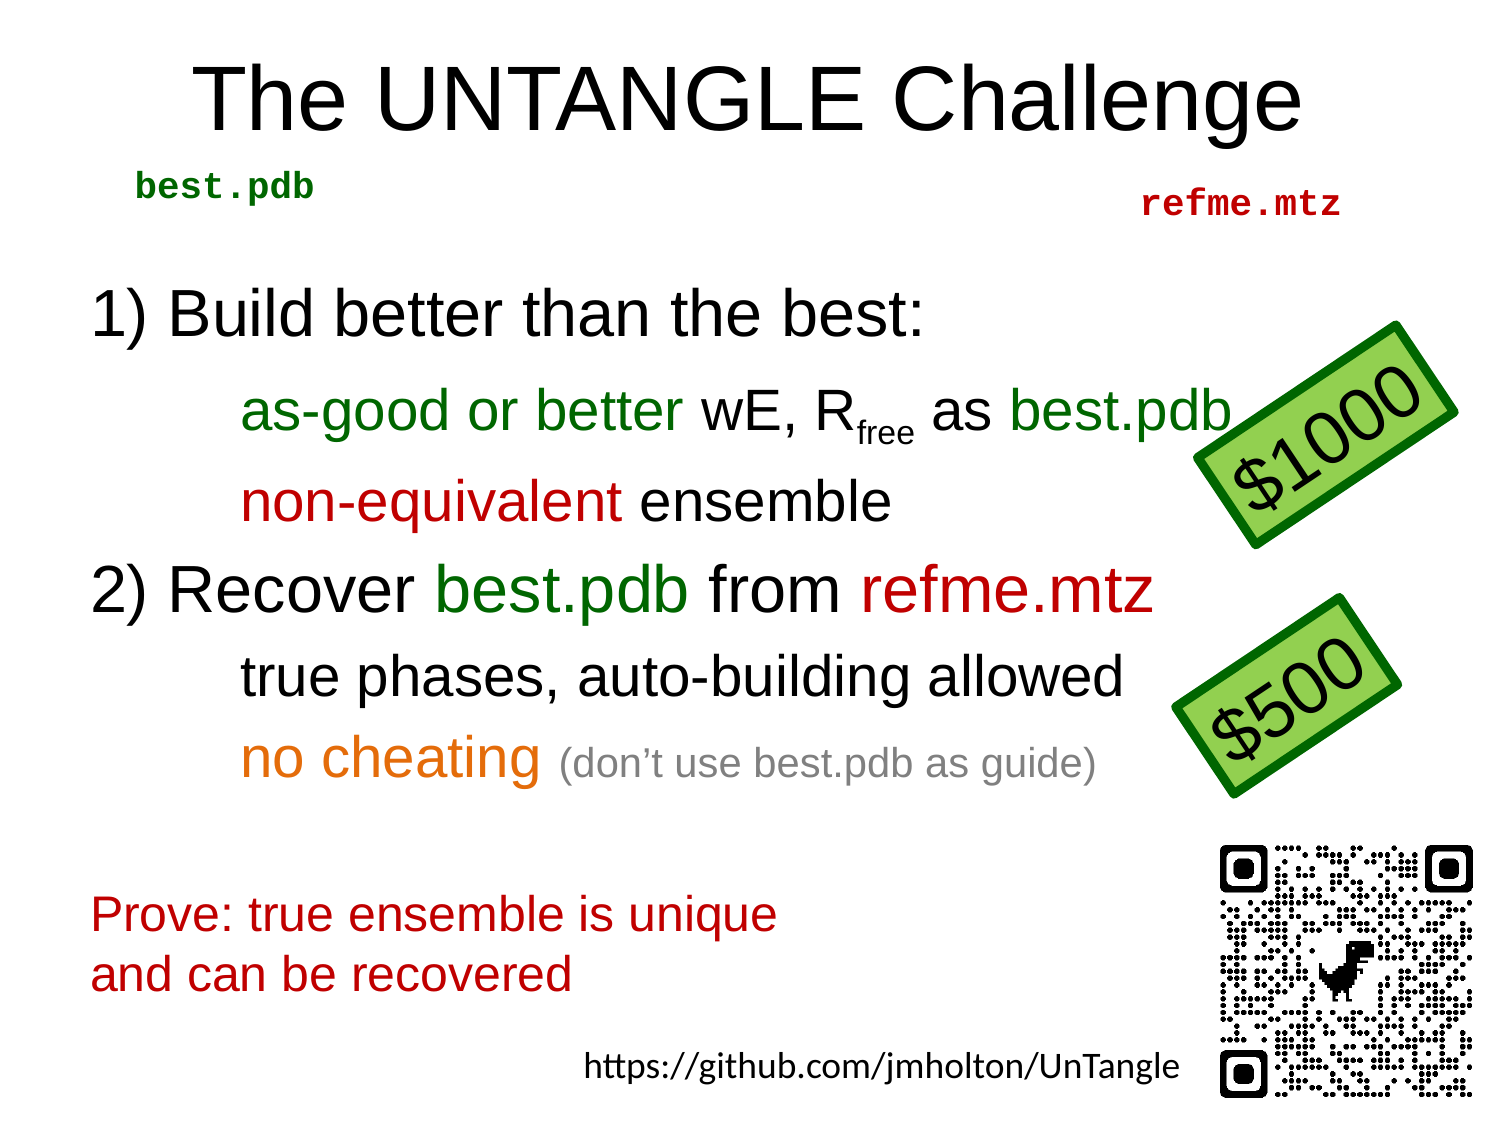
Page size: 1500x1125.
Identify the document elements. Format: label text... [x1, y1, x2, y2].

text_box $500 [1175, 597, 1398, 794]
text_box refme.mtz [1124, 170, 1358, 231]
title The UNTANGLE Challenge [73, 0, 1424, 188]
list 1) Build better than the best: as-good or better wE, Rfree as best.pdb non-equivalent ensemble 2) Recover best.pdb from refme.mtz true phases, auto-building allowed no cheating (don’t use best.pdb as guide) Prove: true ensemble is unique and can be recovered [75, 262, 1425, 1074]
text_box best.pdb [119, 154, 330, 214]
text_box https://github.com/jmholton/UnTangle [568, 1033, 1187, 1093]
text_box $1000 [1197, 325, 1455, 545]
picture [1192, 817, 1500, 1125]
